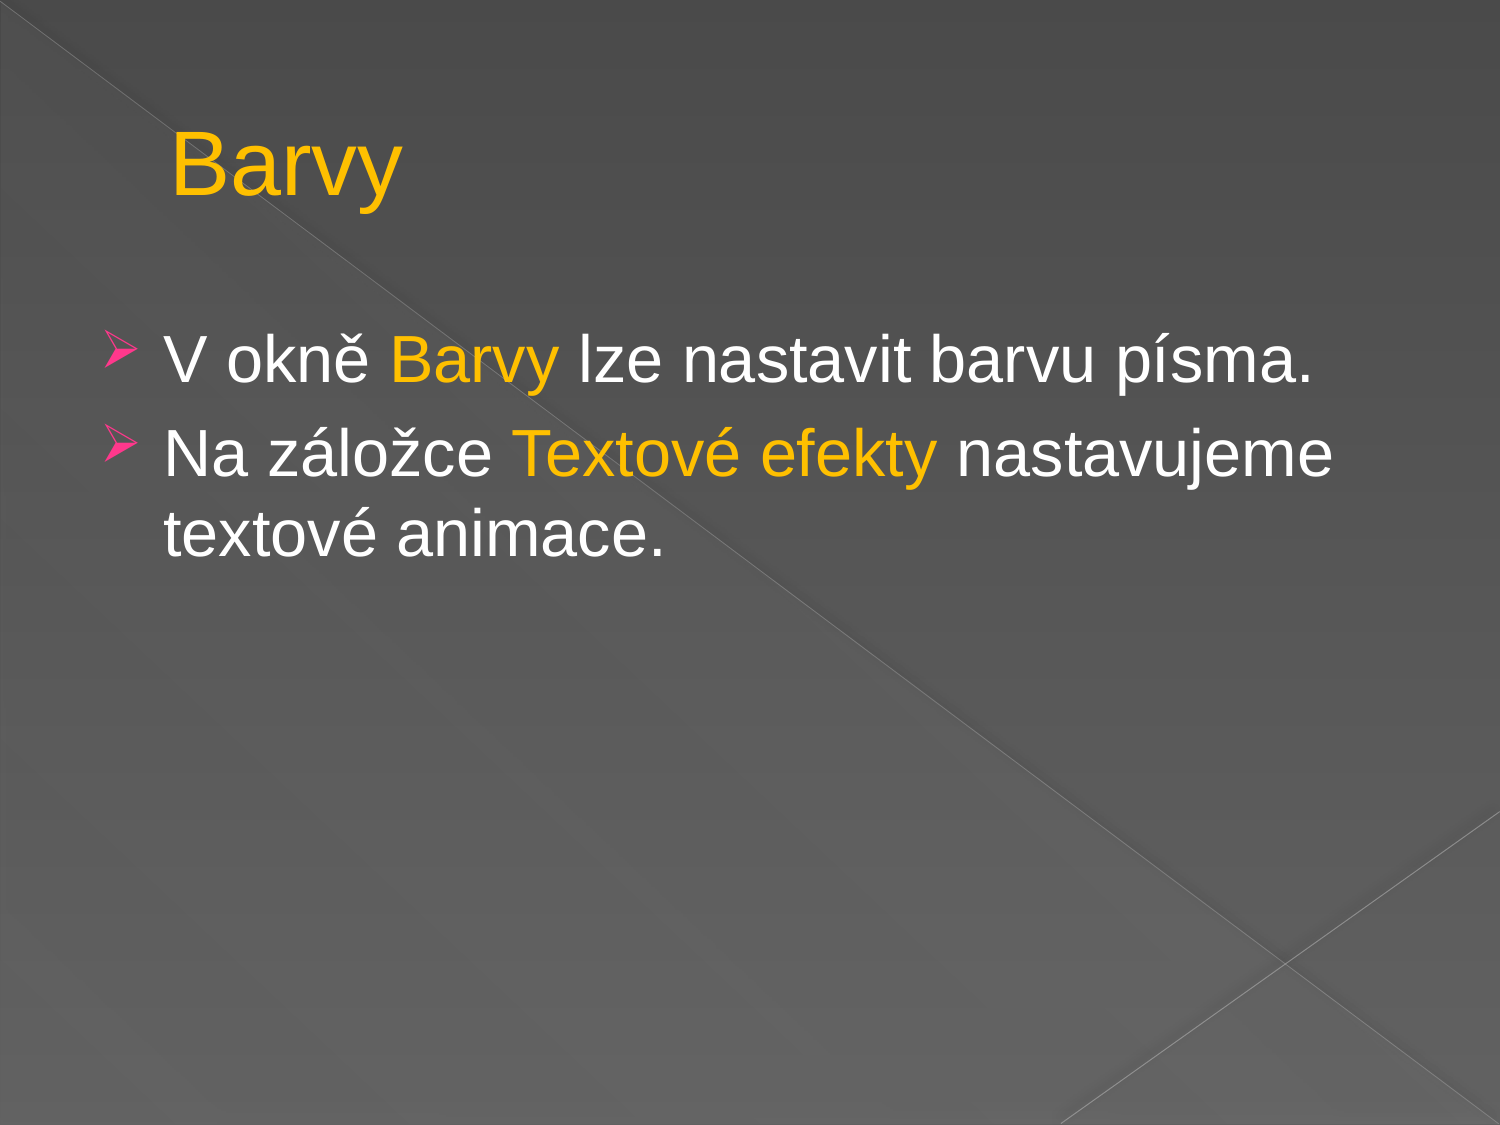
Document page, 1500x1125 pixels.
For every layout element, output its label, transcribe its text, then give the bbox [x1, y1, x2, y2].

list V okně Barvy lze nastavit barvu písma. Na záložce Textové efekty nastavujeme textové animace. [75, 308, 1425, 1059]
title Barvy [75, 43, 1425, 274]
